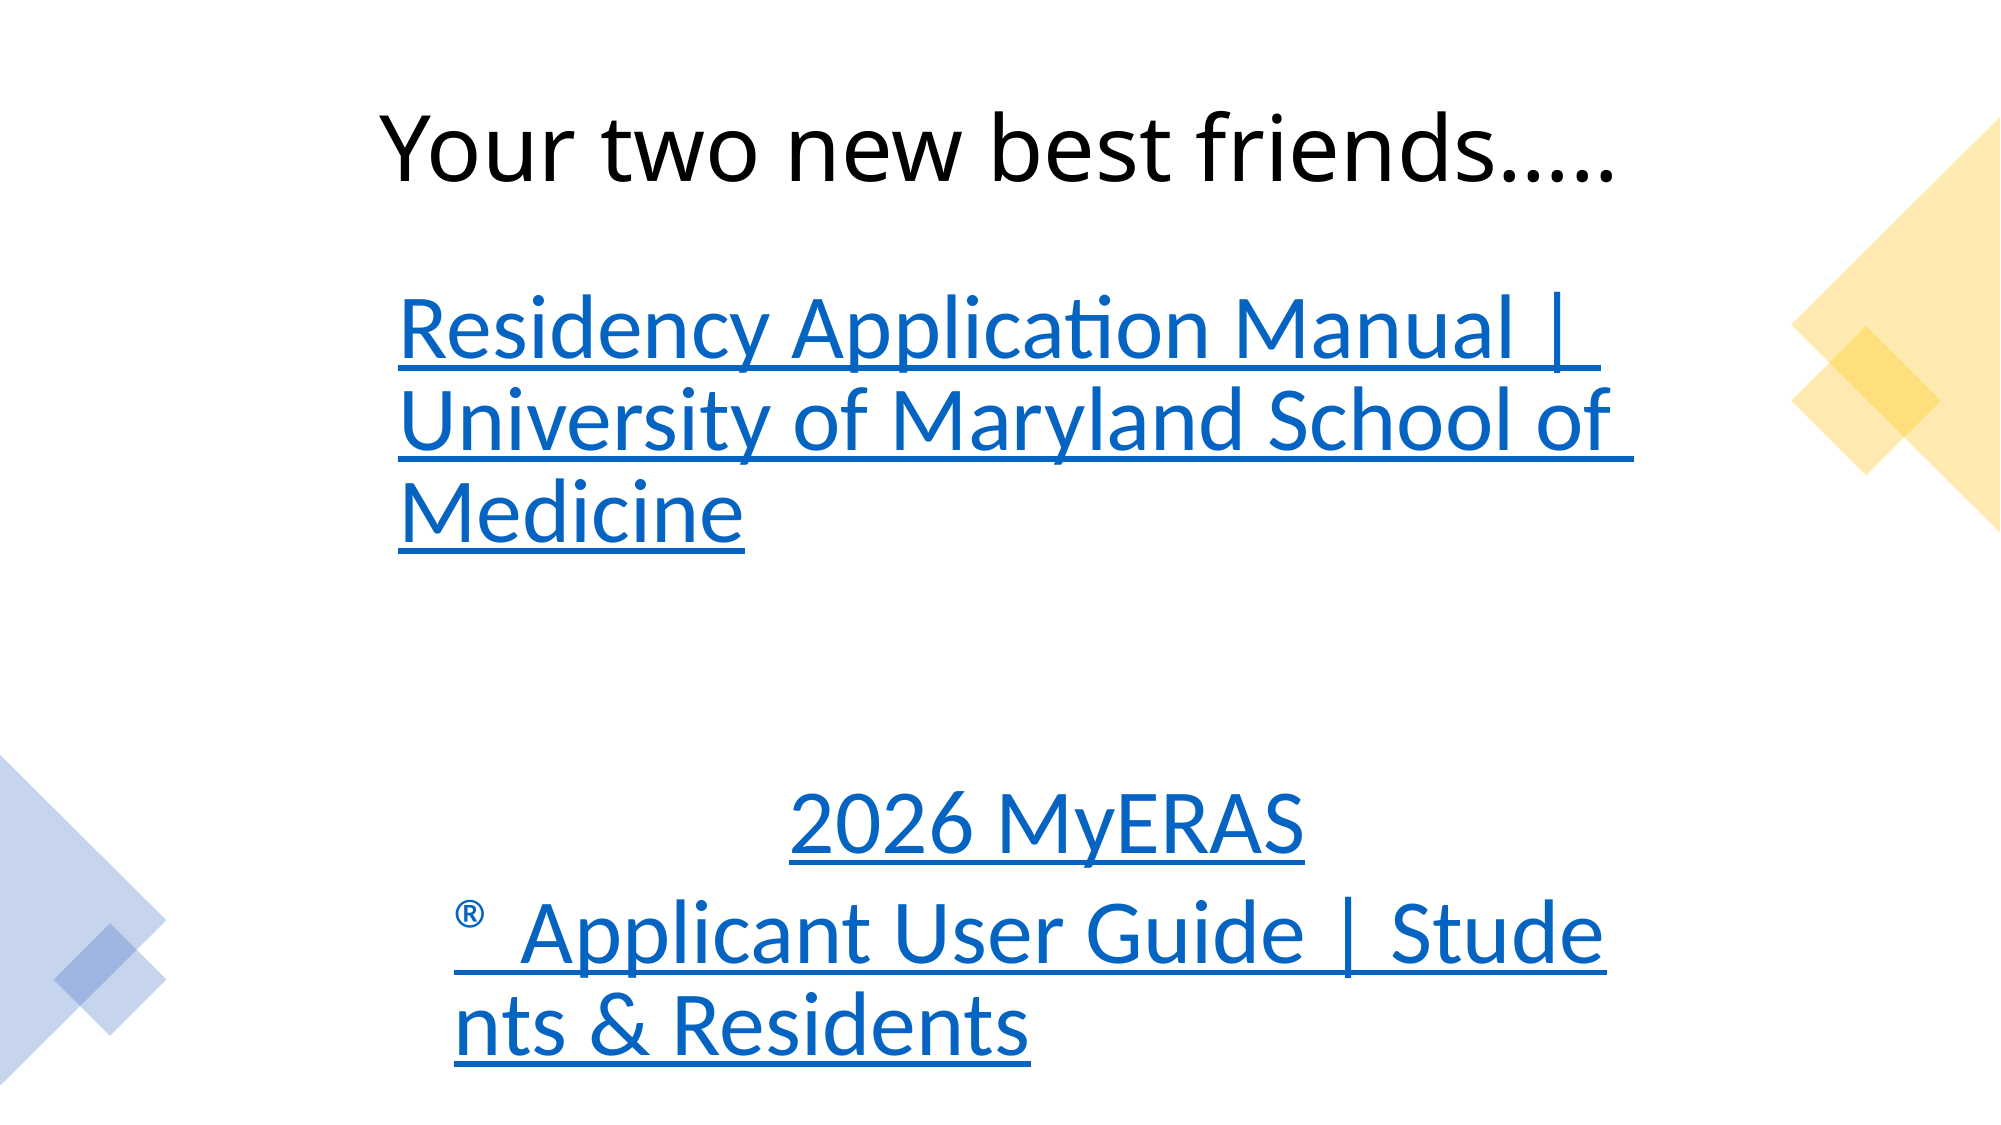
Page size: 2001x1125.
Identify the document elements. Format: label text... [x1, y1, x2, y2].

text_box [0, 753, 168, 1088]
text_box [0, 0, 2000, 1125]
text_box Residency Application Manual | University of Maryland School of Medicine [383, 259, 1656, 385]
text_box 2026 MyERAS® Applicant User Guide | Students & Residents [439, 754, 1656, 990]
text_box [1789, 363, 1904, 477]
text_box [52, 921, 168, 1038]
text_box [1789, 115, 2000, 535]
title Your two new best friends….. [105, 67, 1895, 237]
